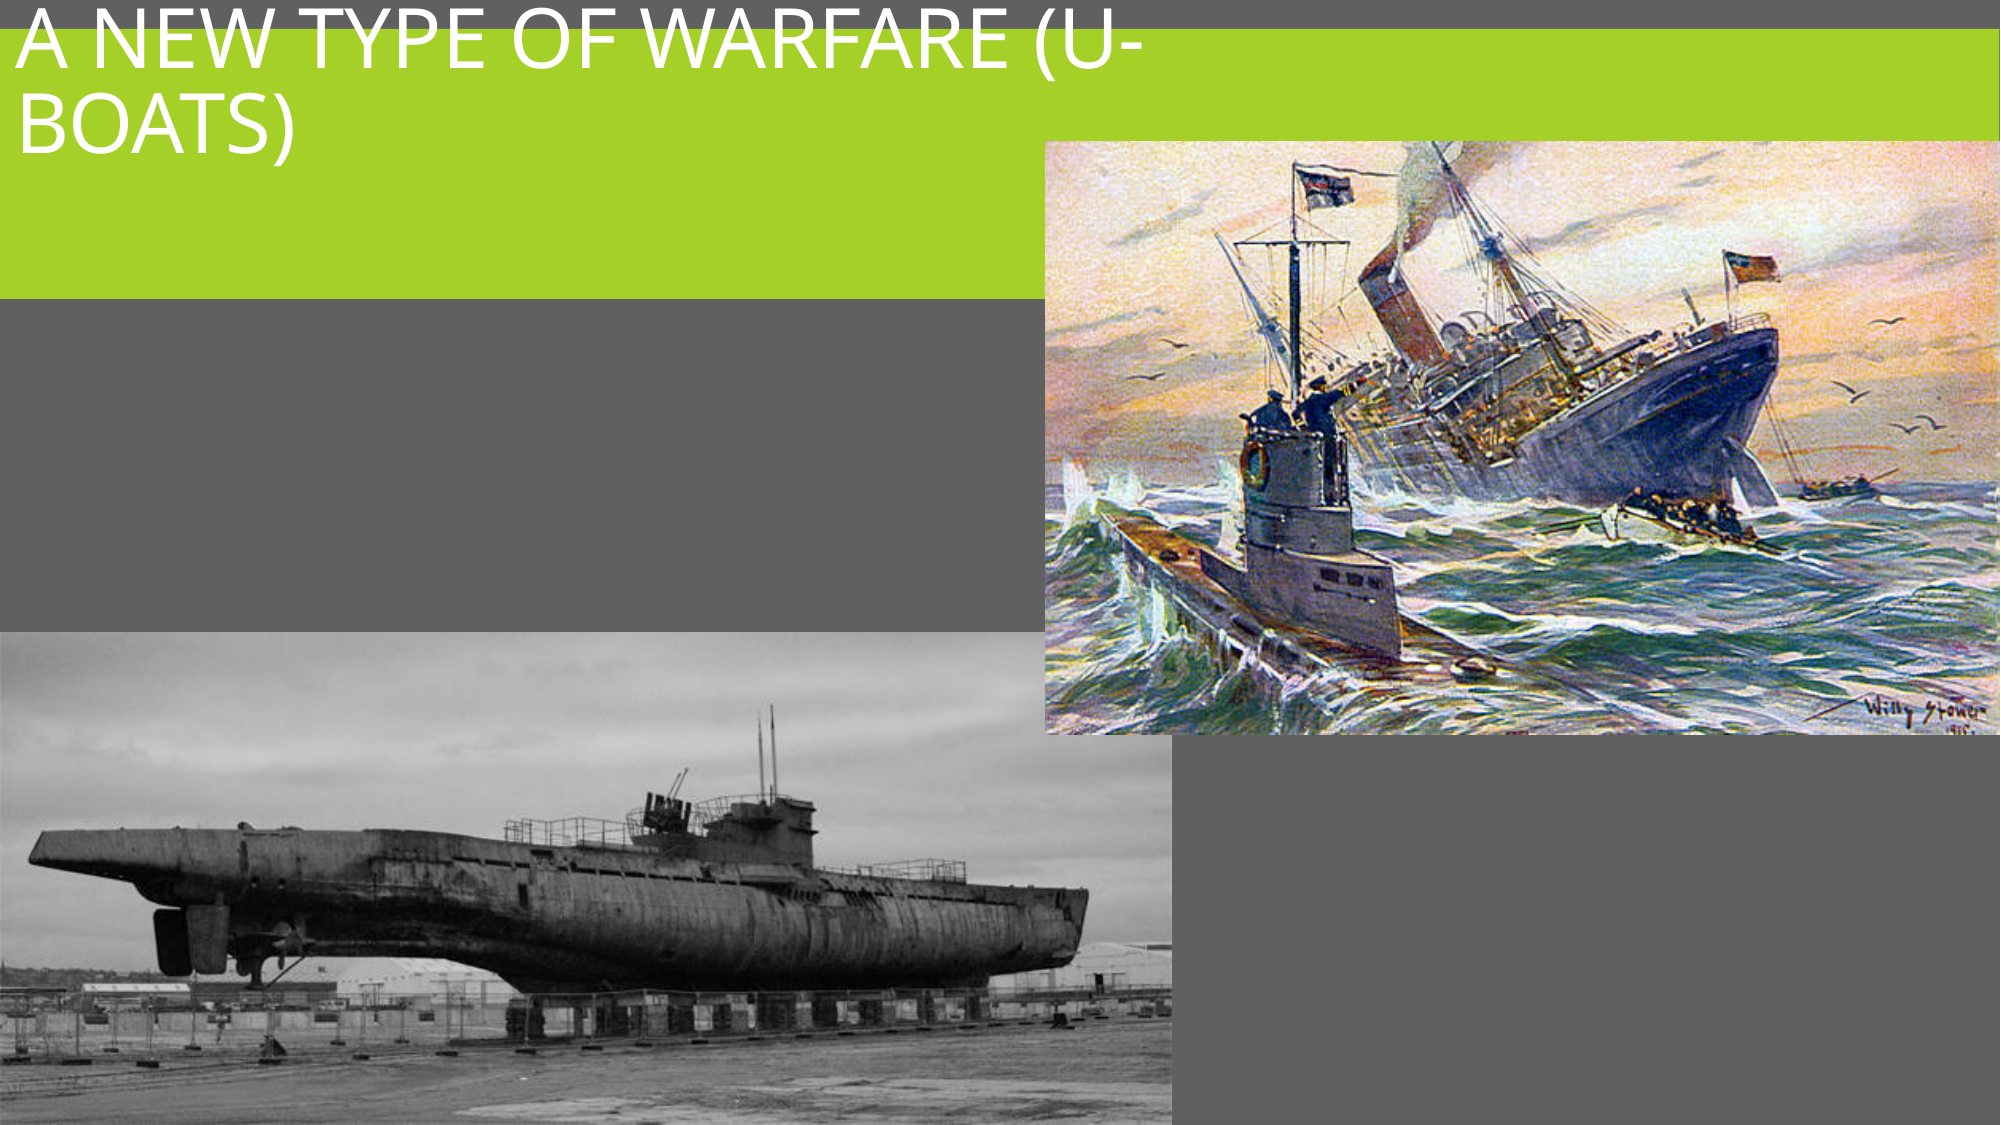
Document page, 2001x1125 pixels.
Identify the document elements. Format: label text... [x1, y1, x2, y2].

picture [0, 141, 2000, 1125]
title A new type of warfare (U-Boats) [0, 29, 1434, 142]
